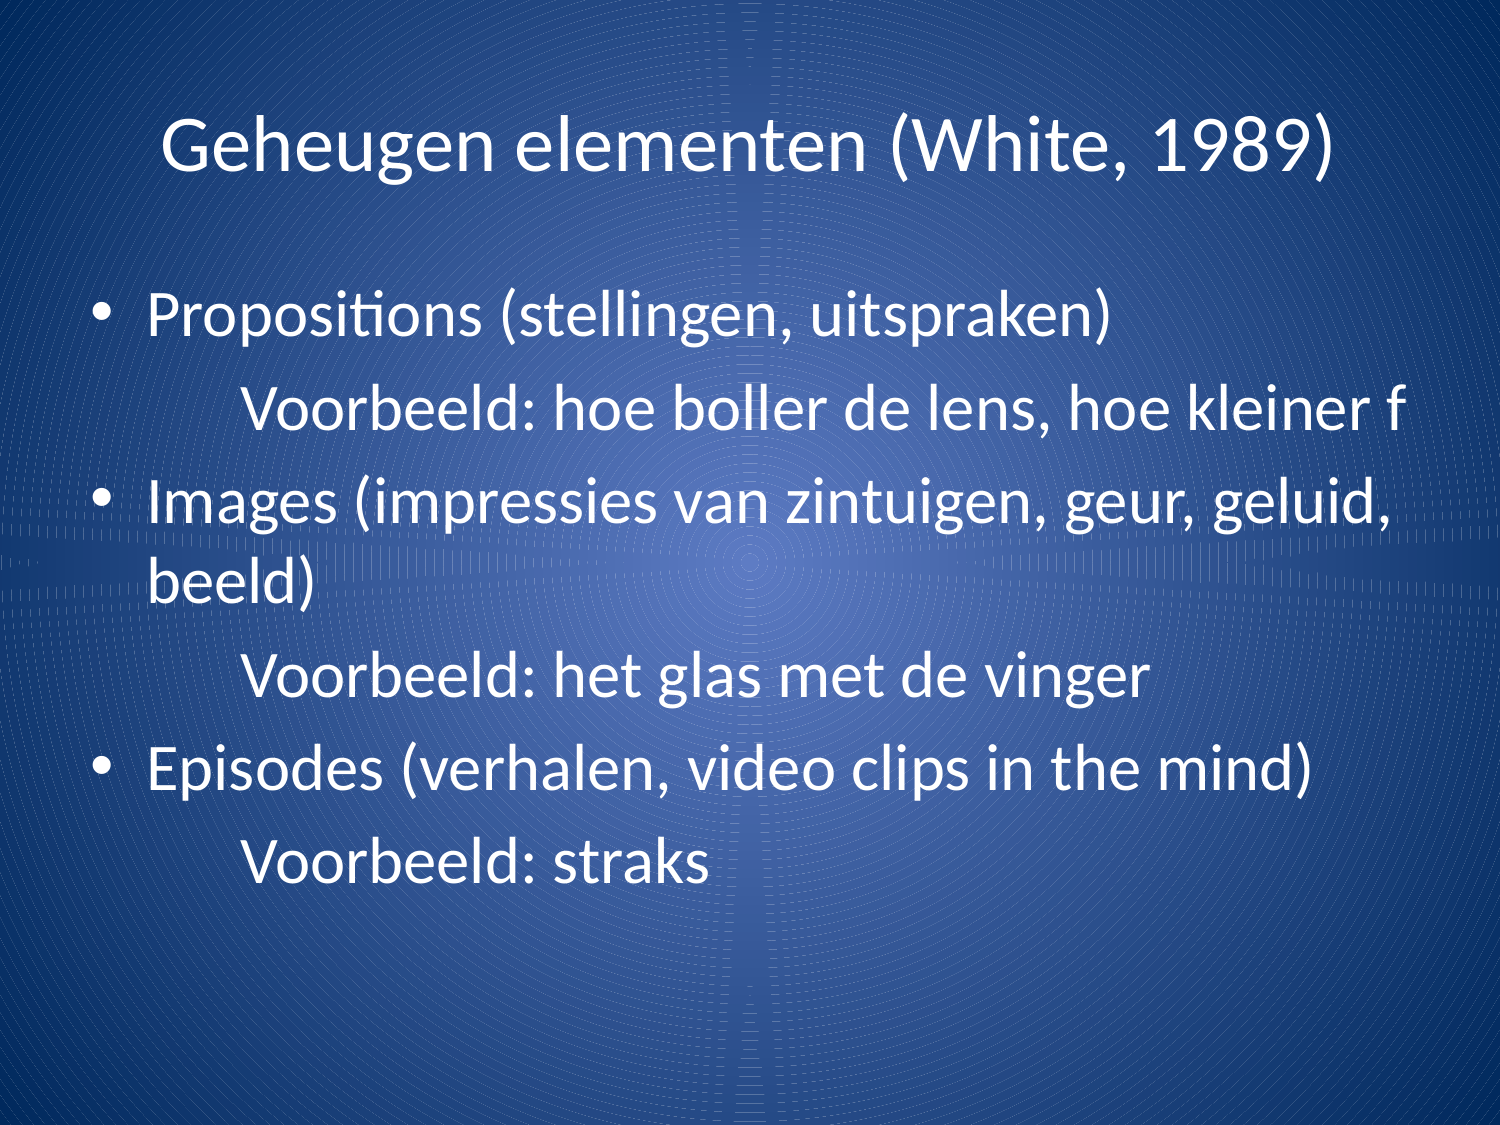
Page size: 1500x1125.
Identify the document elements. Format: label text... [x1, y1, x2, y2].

title Geheugen elementen (White, 1989) [75, 45, 1425, 233]
list Propositions (stellingen, uitspraken) Voorbeeld: hoe boller de lens, hoe kleiner f Images (impressies van zintuigen, geur, geluid, beeld) Voorbeeld: het glas met de vinger Episodes (verhalen, video clips in the mind) Voorbeeld: straks [75, 262, 1425, 1005]
